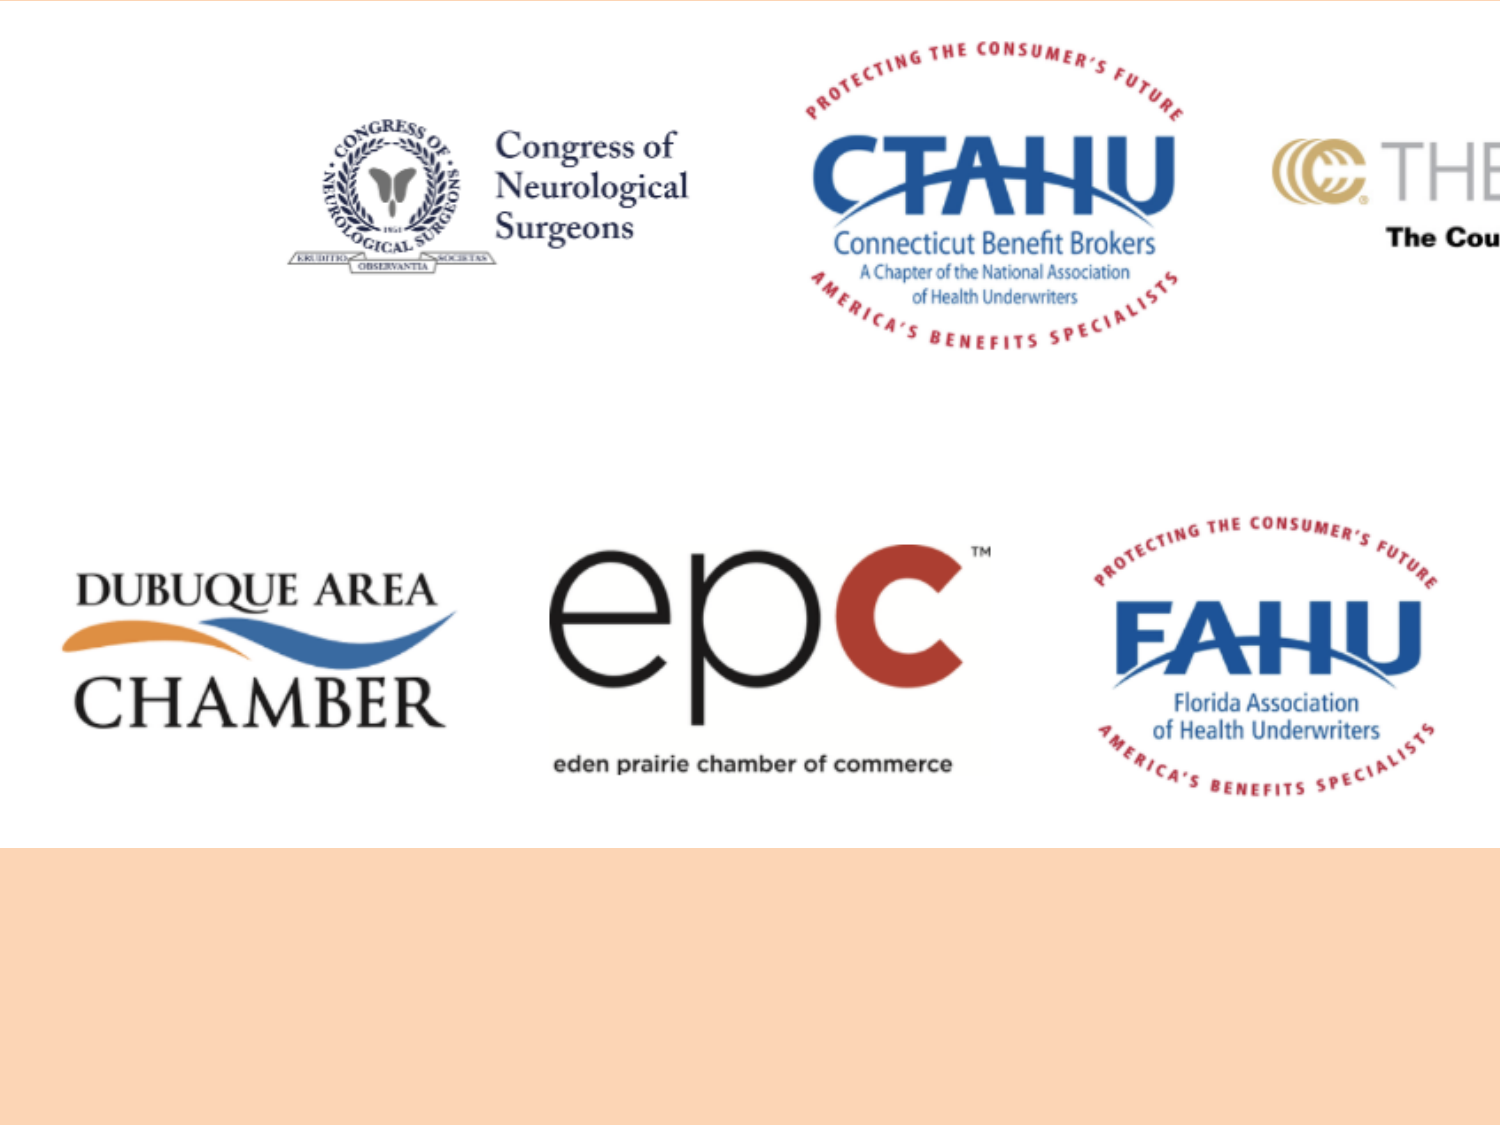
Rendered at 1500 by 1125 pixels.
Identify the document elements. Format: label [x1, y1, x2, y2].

picture [0, 1, 1500, 848]
